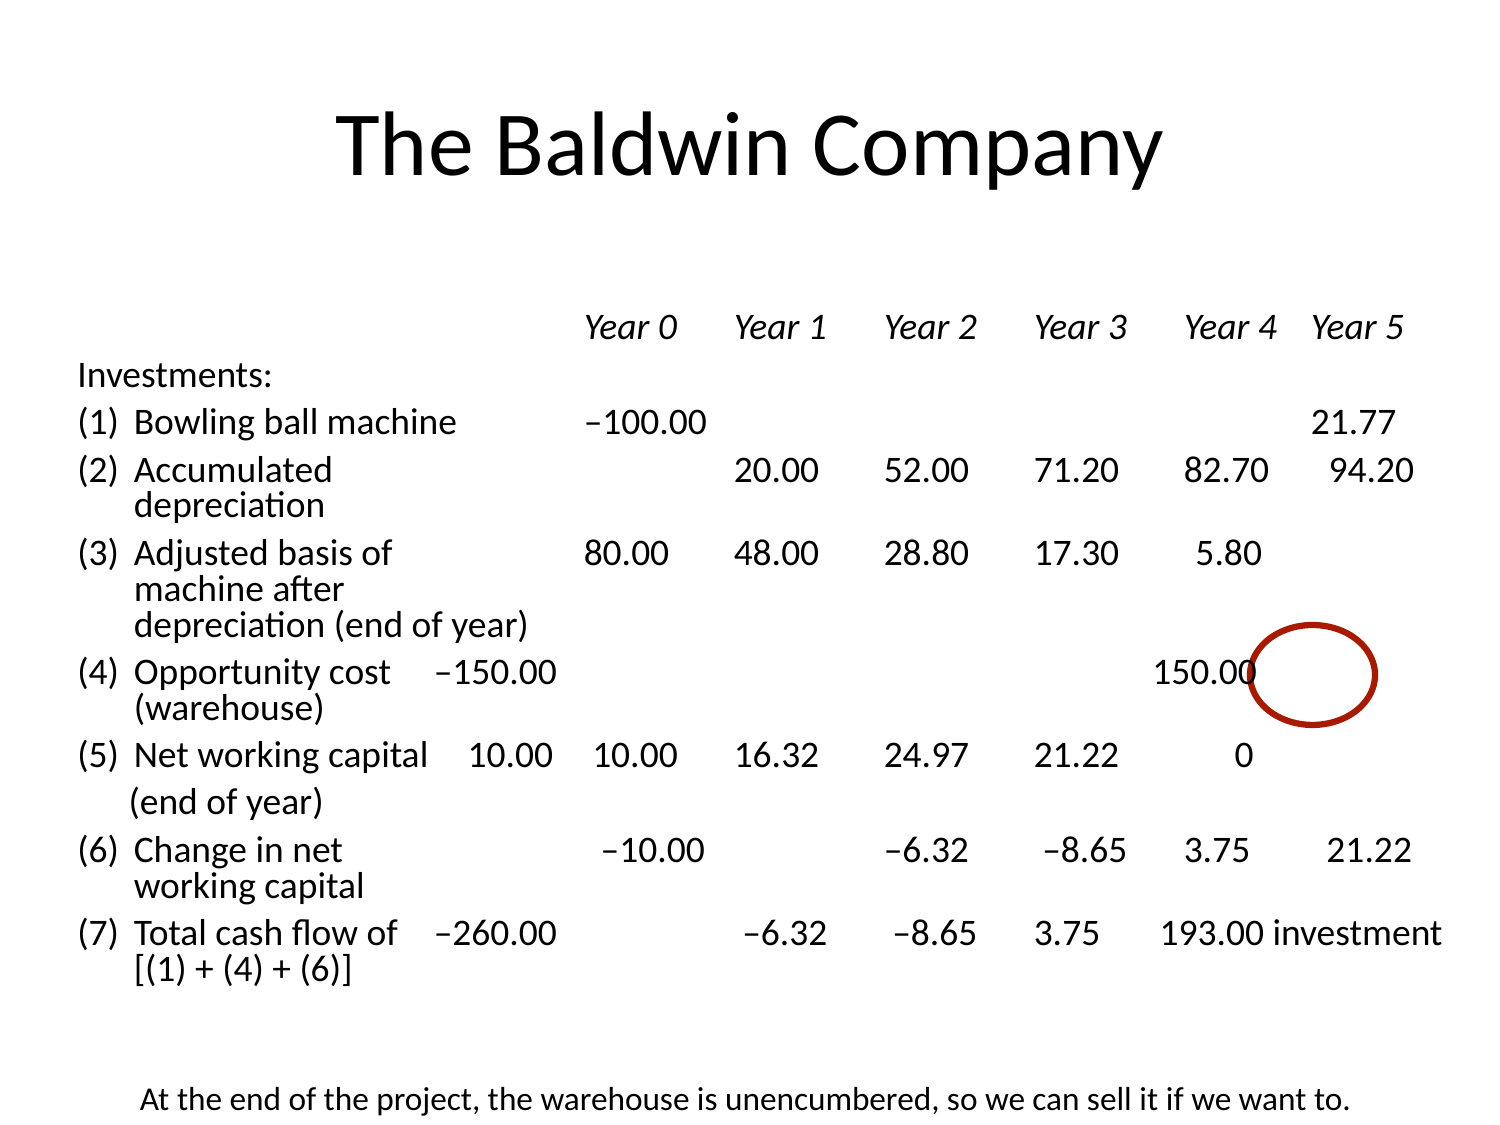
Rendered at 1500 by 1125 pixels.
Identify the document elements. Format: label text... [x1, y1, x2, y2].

text_box At the end of the project, the warehouse is unencumbered, so we can sell it if we want to. [125, 1088, 1438, 1125]
list Year 0 Year 1 Year 2 Year 3 Year 4 Year 5 Investments: (1) Bowling ball machine –100.00 21.77 (2) Accumulated 20.00 52.00 71.20 82.70 94.20 depreciation (3) Adjusted basis of 80.00 48.00 28.80 17.30 5.80 machine after depreciation (end of year) (4) Opportunity cost –150.00 150.00 (warehouse) (5) Net working capital 10.00 10.00 16.32 24.97 21.22 0 (end of year) (6) Change in net –10.00 –6.32 –8.65 3.75 21.22 working capital (7) Total cash flow of –260.00 –6.32 –8.65 3.75 193.00 investment [(1) + (4) + (6)] [62, 299, 1500, 1088]
title The Baldwin Company [75, 45, 1425, 233]
